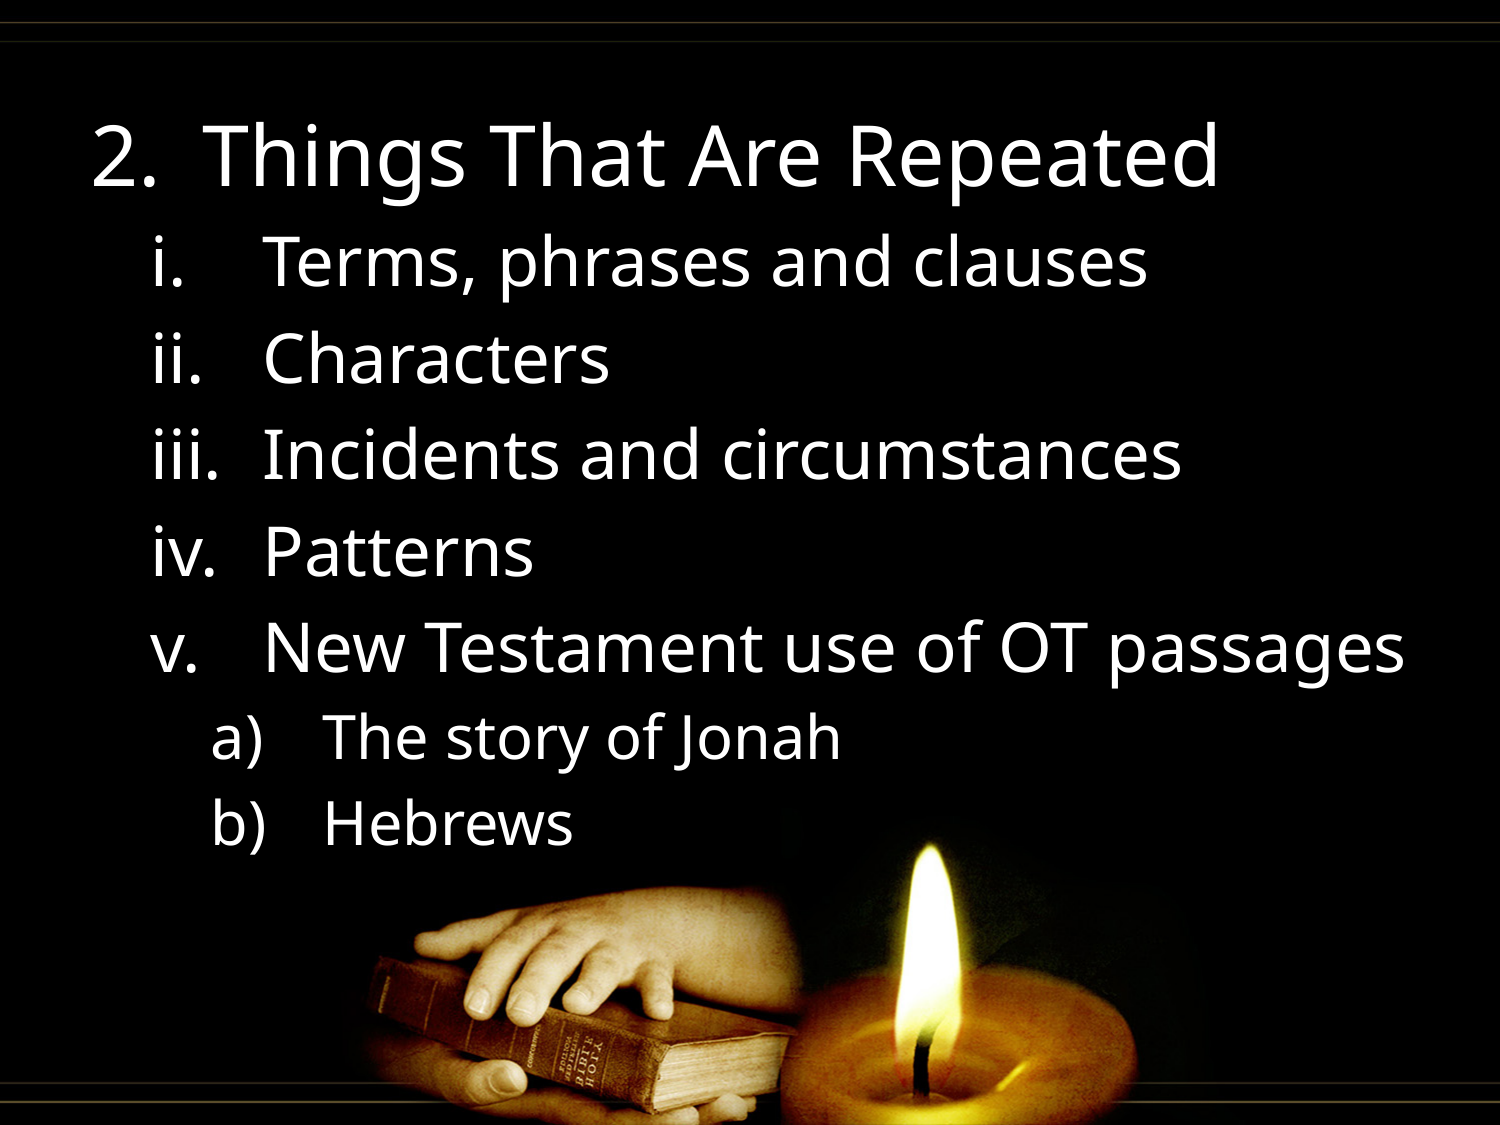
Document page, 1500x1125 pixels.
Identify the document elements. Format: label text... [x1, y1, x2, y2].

list Things That Are Repeated Terms, phrases and clauses Characters Incidents and circumstances Patterns New Testament use of OT passages The story of Jonah Hebrews [75, 95, 1425, 900]
picture [0, 0, 1500, 1125]
